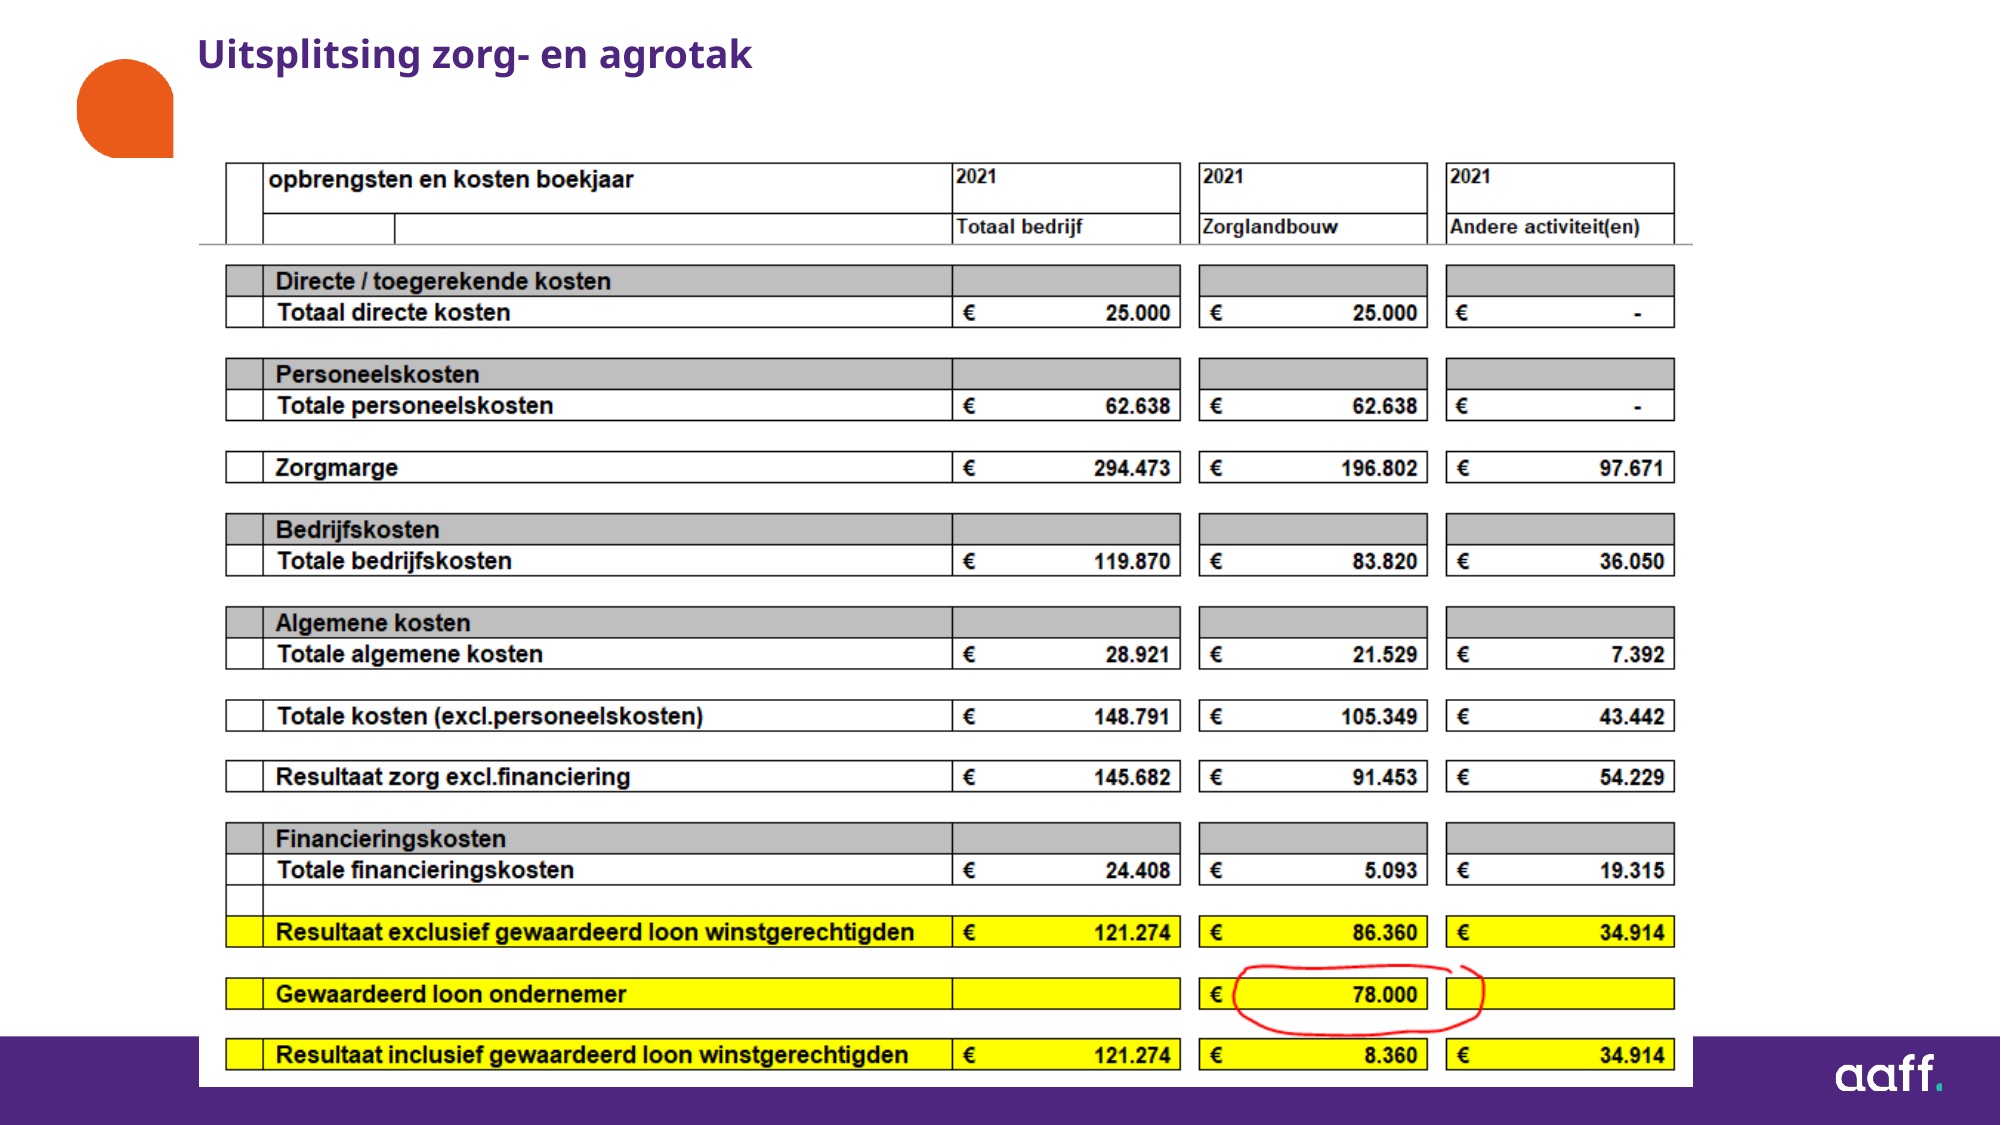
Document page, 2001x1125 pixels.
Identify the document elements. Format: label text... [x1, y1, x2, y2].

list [199, 139, 1693, 1088]
title Uitsplitsing zorg- en agrotak [181, 26, 1907, 133]
